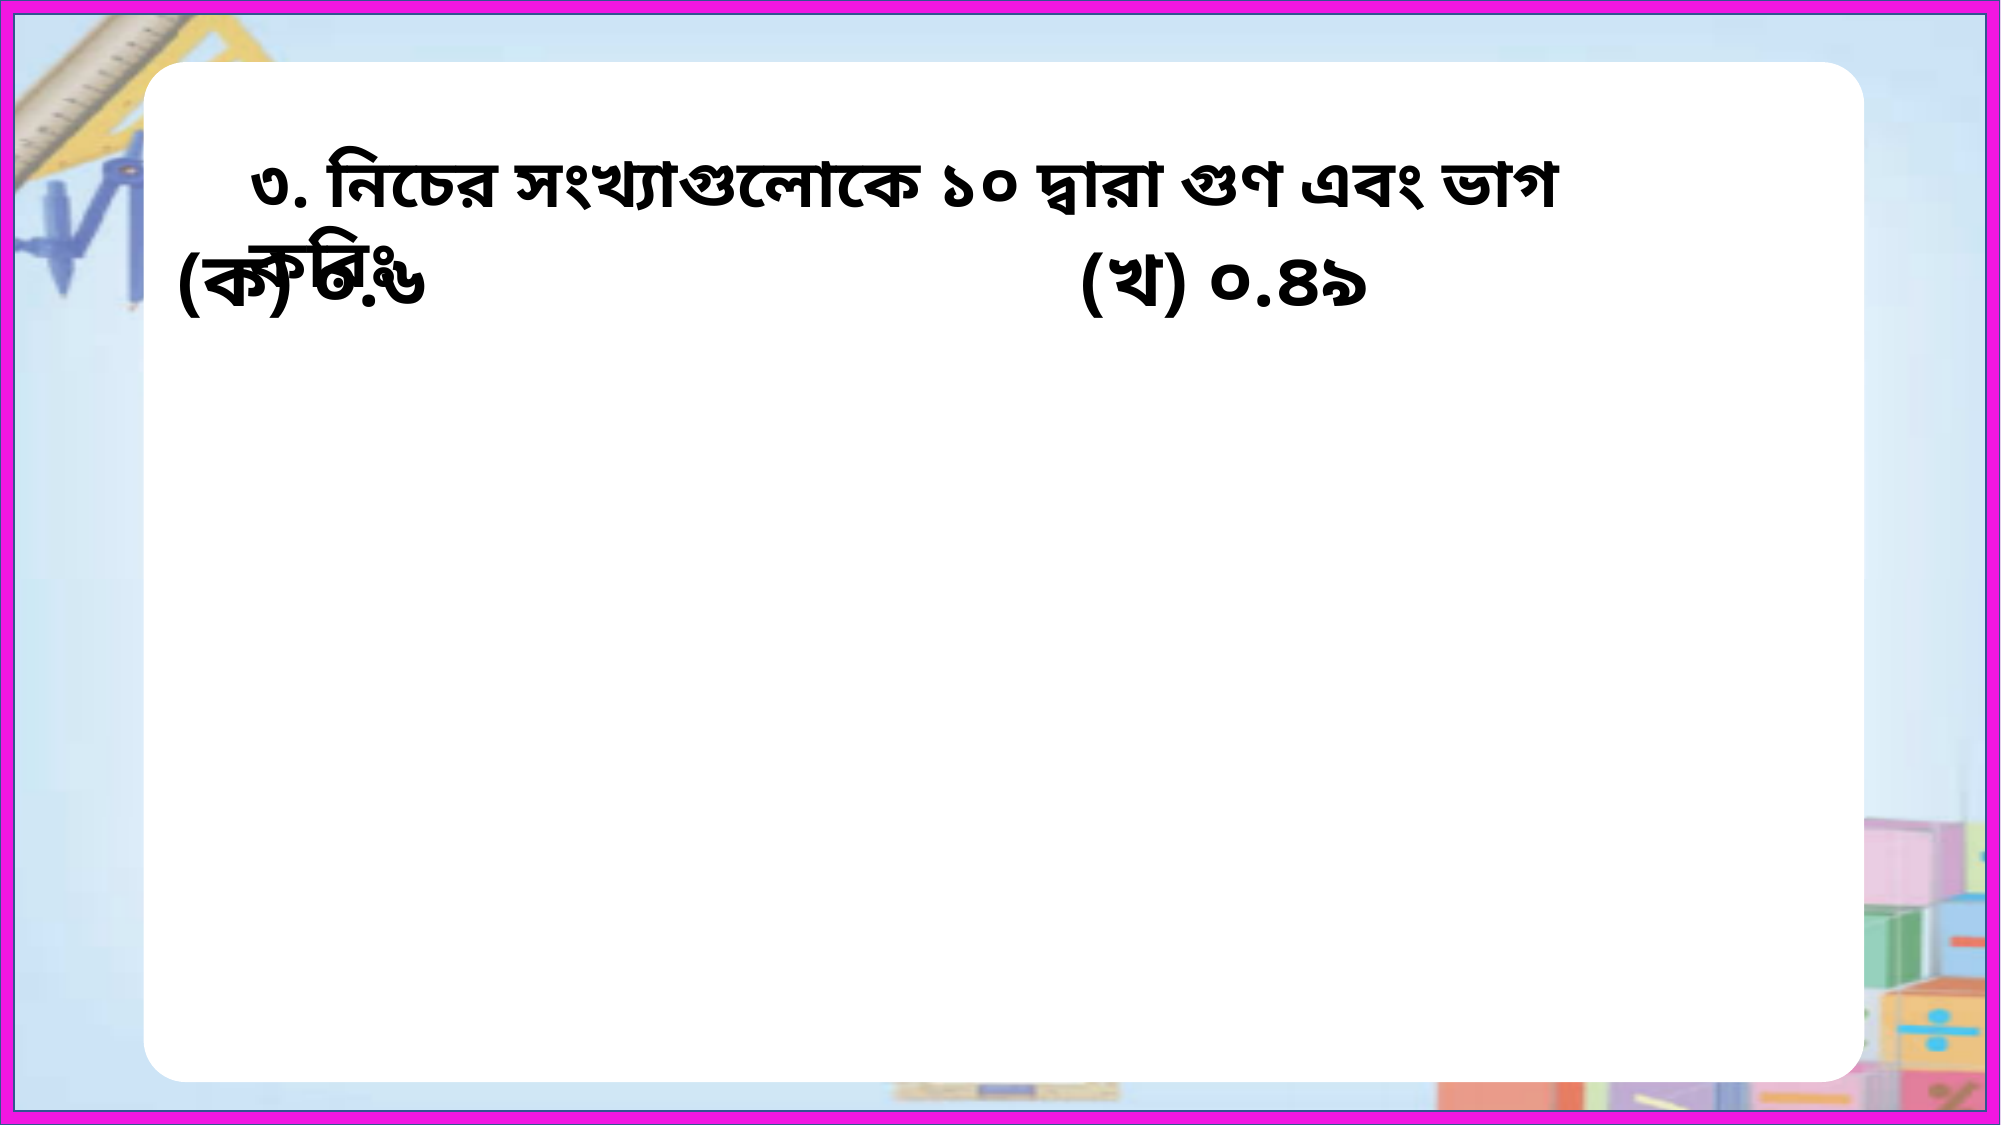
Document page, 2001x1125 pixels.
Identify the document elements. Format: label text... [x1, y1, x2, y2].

text_box ৩. নিচের সংখ্যাগুলোকে ১০ দ্বারা গুণ এবং ভাগ করিঃ [235, 133, 1626, 309]
text_box (ক) ০.৬ [163, 224, 518, 329]
text_box (খ) ০.৪৯ [1065, 224, 1541, 329]
